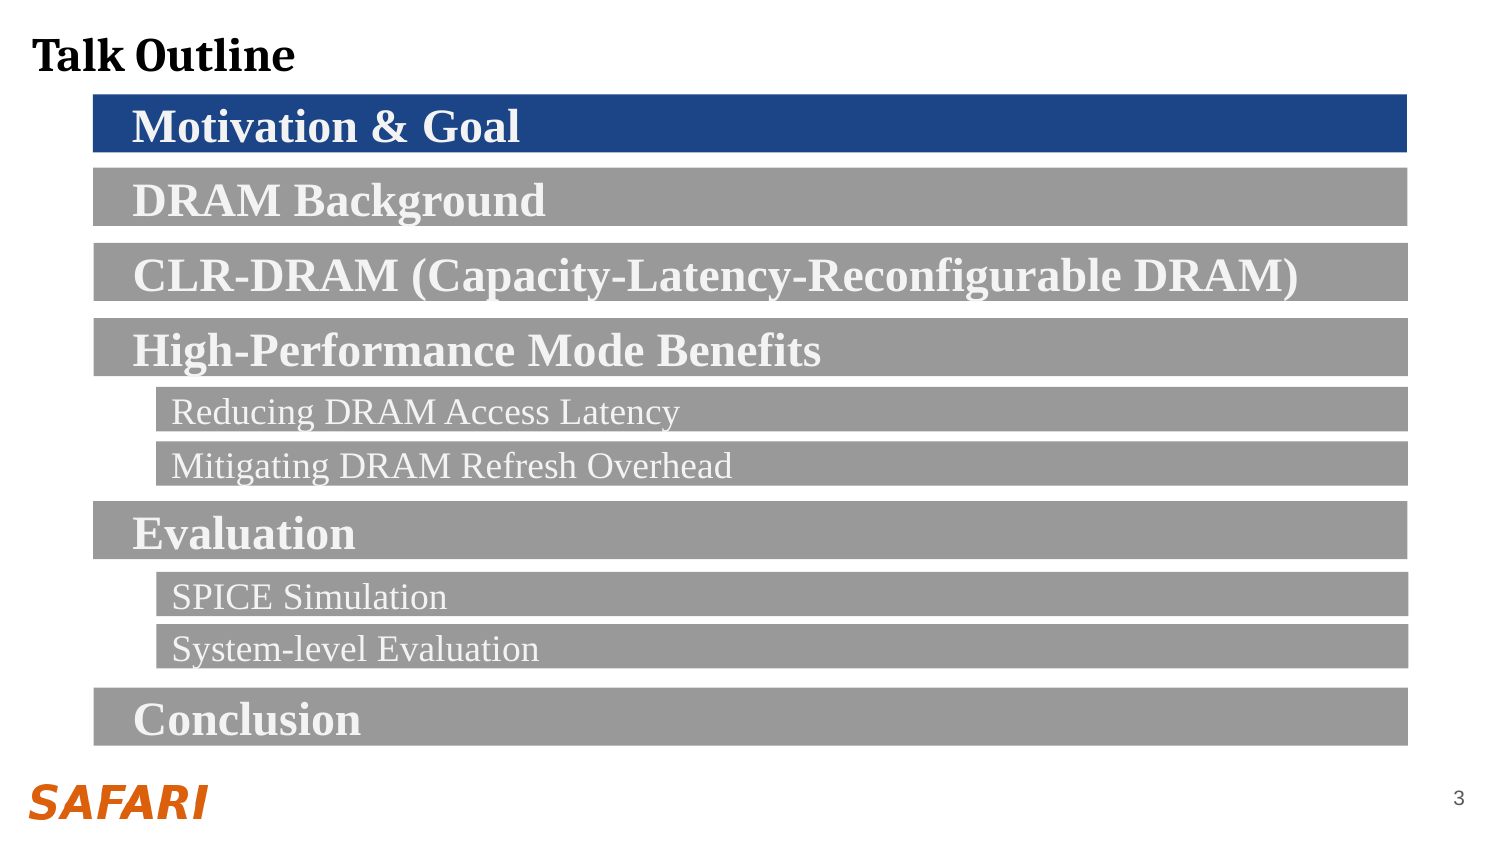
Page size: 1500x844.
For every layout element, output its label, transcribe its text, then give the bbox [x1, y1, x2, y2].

text_box Reducing DRAM Access Latency [156, 386, 1408, 432]
text_box Evaluation [93, 501, 1408, 560]
picture [27, 775, 214, 830]
text_box CLR-DRAM (Capacity-Latency-Reconfigurable DRAM) [93, 242, 1408, 301]
text_box SPICE Simulation [156, 571, 1409, 617]
text_box System-level Evaluation [156, 624, 1409, 669]
text_box Talk Outline [17, 25, 581, 80]
text_box Mitigating DRAM Refresh Overhead [156, 441, 1408, 486]
text_box Motivation & Goal [92, 94, 1407, 153]
text_box High-Performance Mode Benefits [93, 318, 1408, 377]
text_box DRAM Background [93, 167, 1408, 226]
slide_number ‹#› [1389, 764, 1480, 830]
text_box Conclusion [93, 687, 1408, 746]
